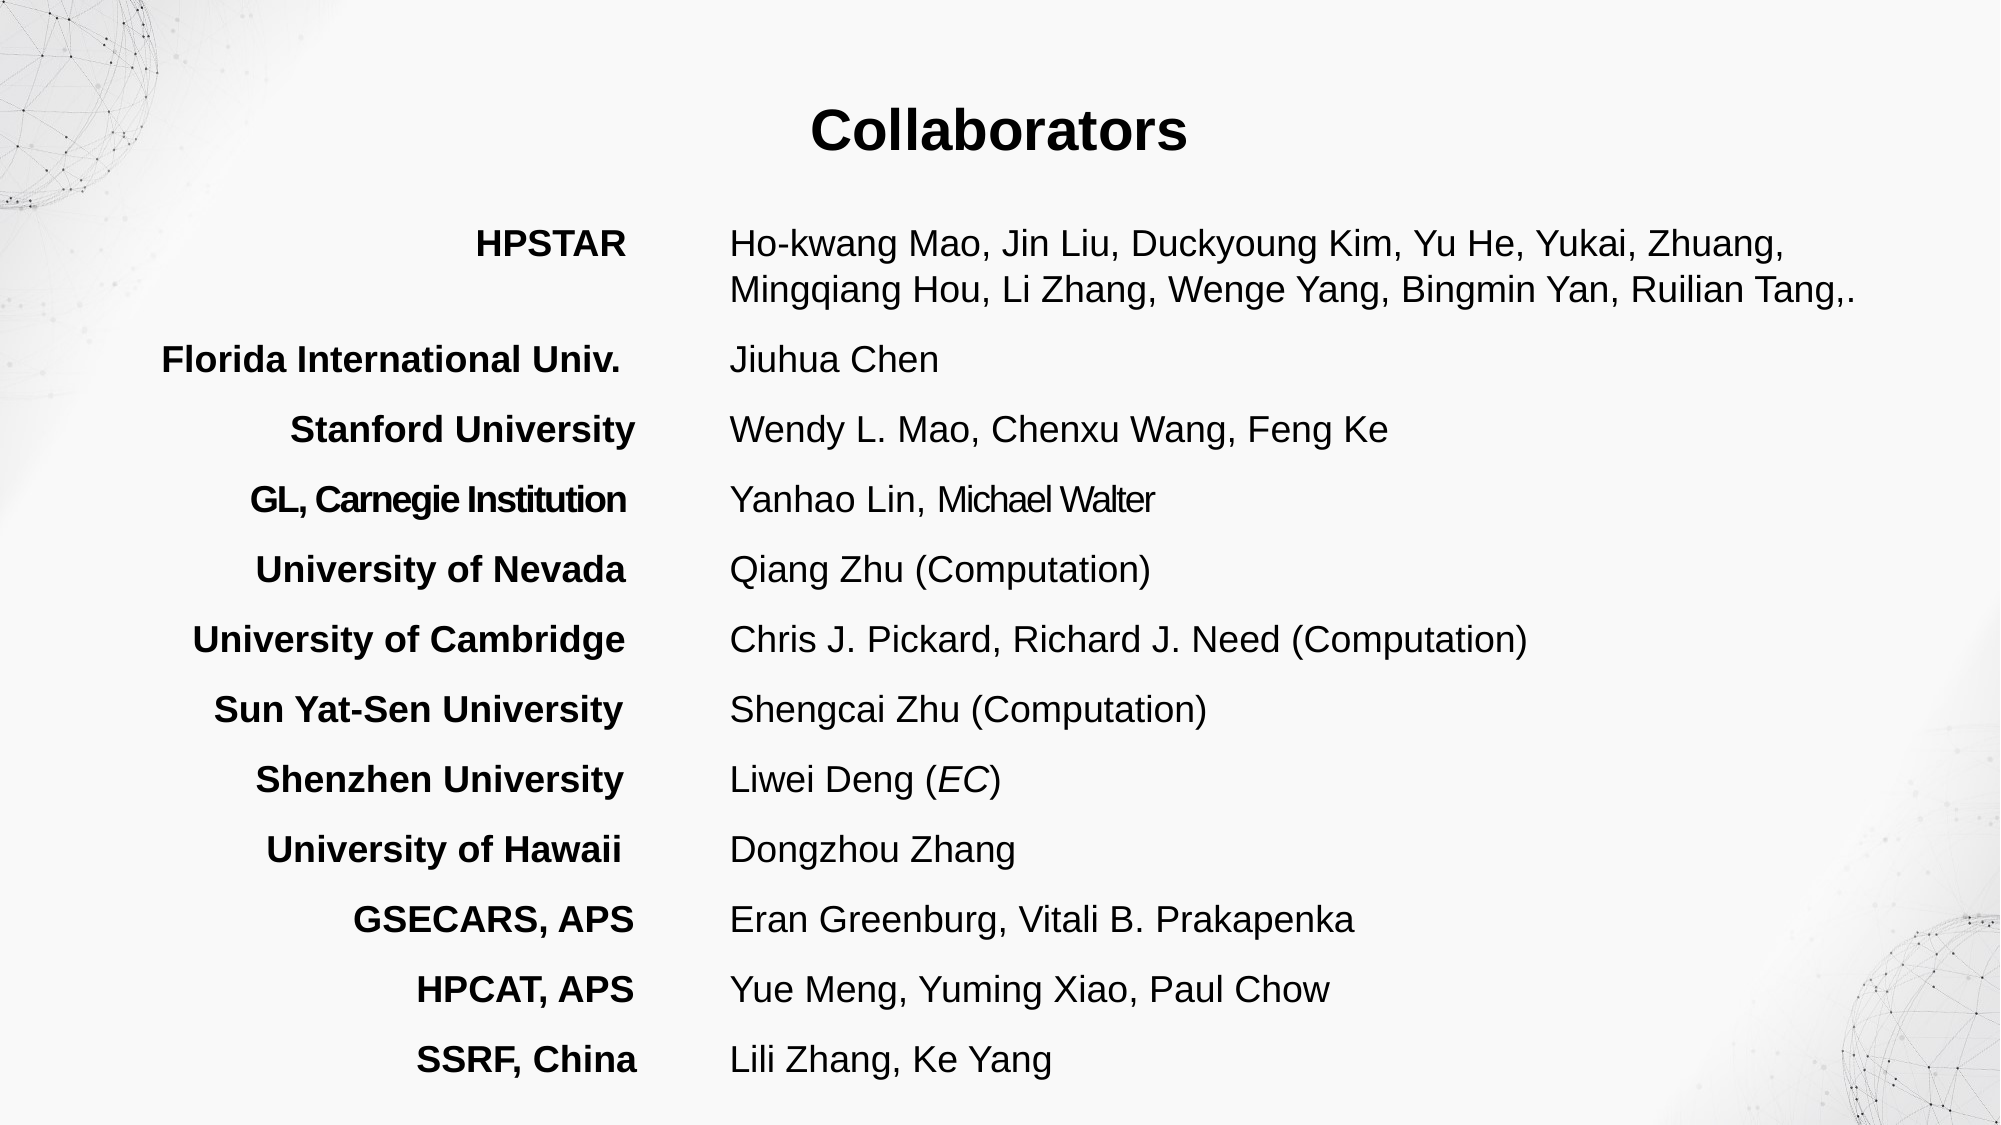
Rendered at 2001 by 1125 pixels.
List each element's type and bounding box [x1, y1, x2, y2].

picture [0, 0, 2000, 1125]
text_box [99, 88, 1900, 1097]
